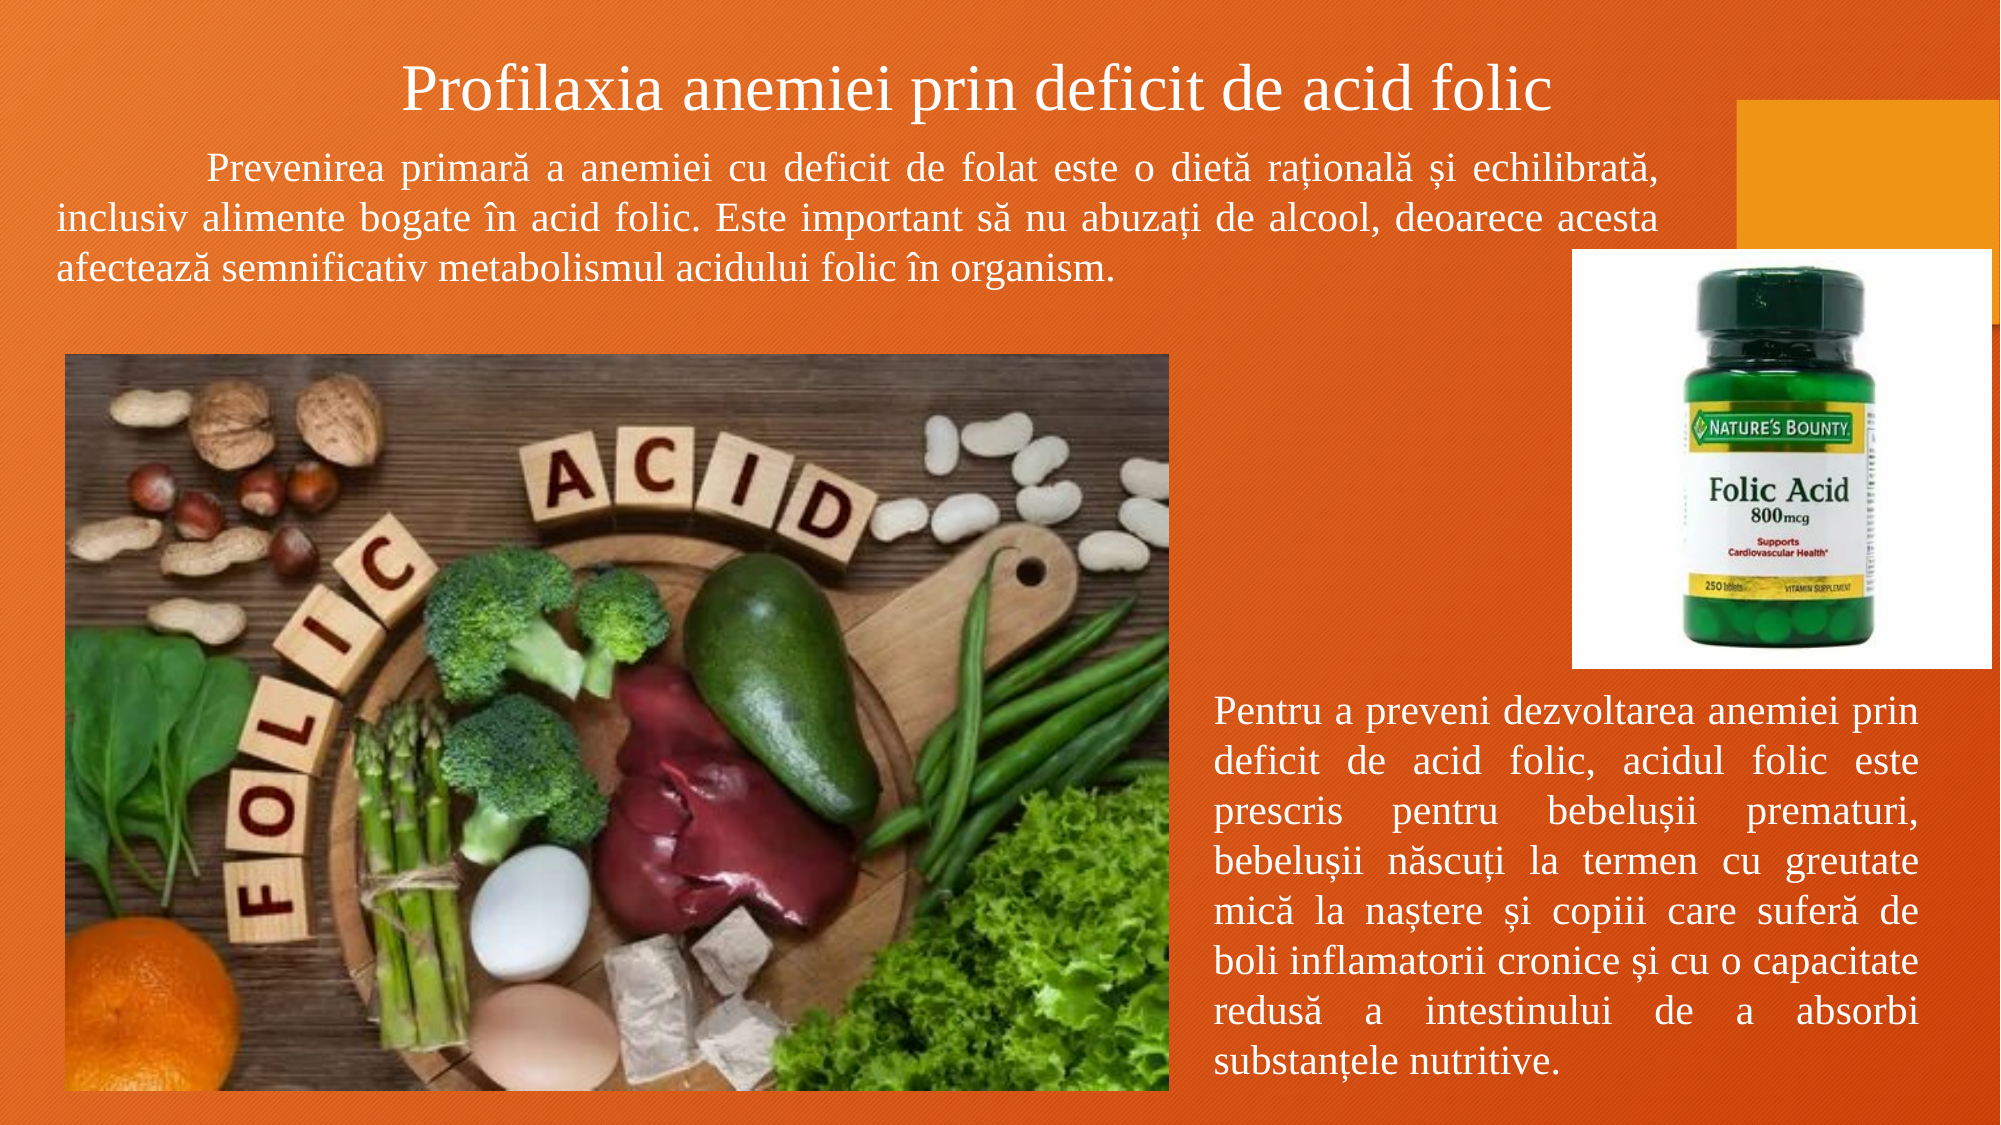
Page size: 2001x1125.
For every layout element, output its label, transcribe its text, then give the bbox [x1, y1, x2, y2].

picture [1572, 249, 2000, 669]
text_box Prevenirea primară a anemiei cu deficit de folat este o dietă rațională și echilibrată, inclusiv alimente bogate în acid folic. Este important să nu abuzați de alcool, deoarece acesta afectează semnificativ metabolismul acidului folic în organism. [41, 132, 1676, 298]
text_box Pentru a preveni dezvoltarea anemiei prin deficit de acid folic, acidul folic este prescris pentru bebelușii prematuri, bebelușii născuți la termen cu greutate mică la naștere și copiii care suferă de boli inflamatorii cronice și cu o capacitate redusă a intestinului de a absorbi substanțele nutritive. [1198, 675, 1935, 1091]
picture [64, 354, 1169, 1091]
text_box Profilaxia anemiei prin deficit de acid folic [387, 36, 1569, 132]
